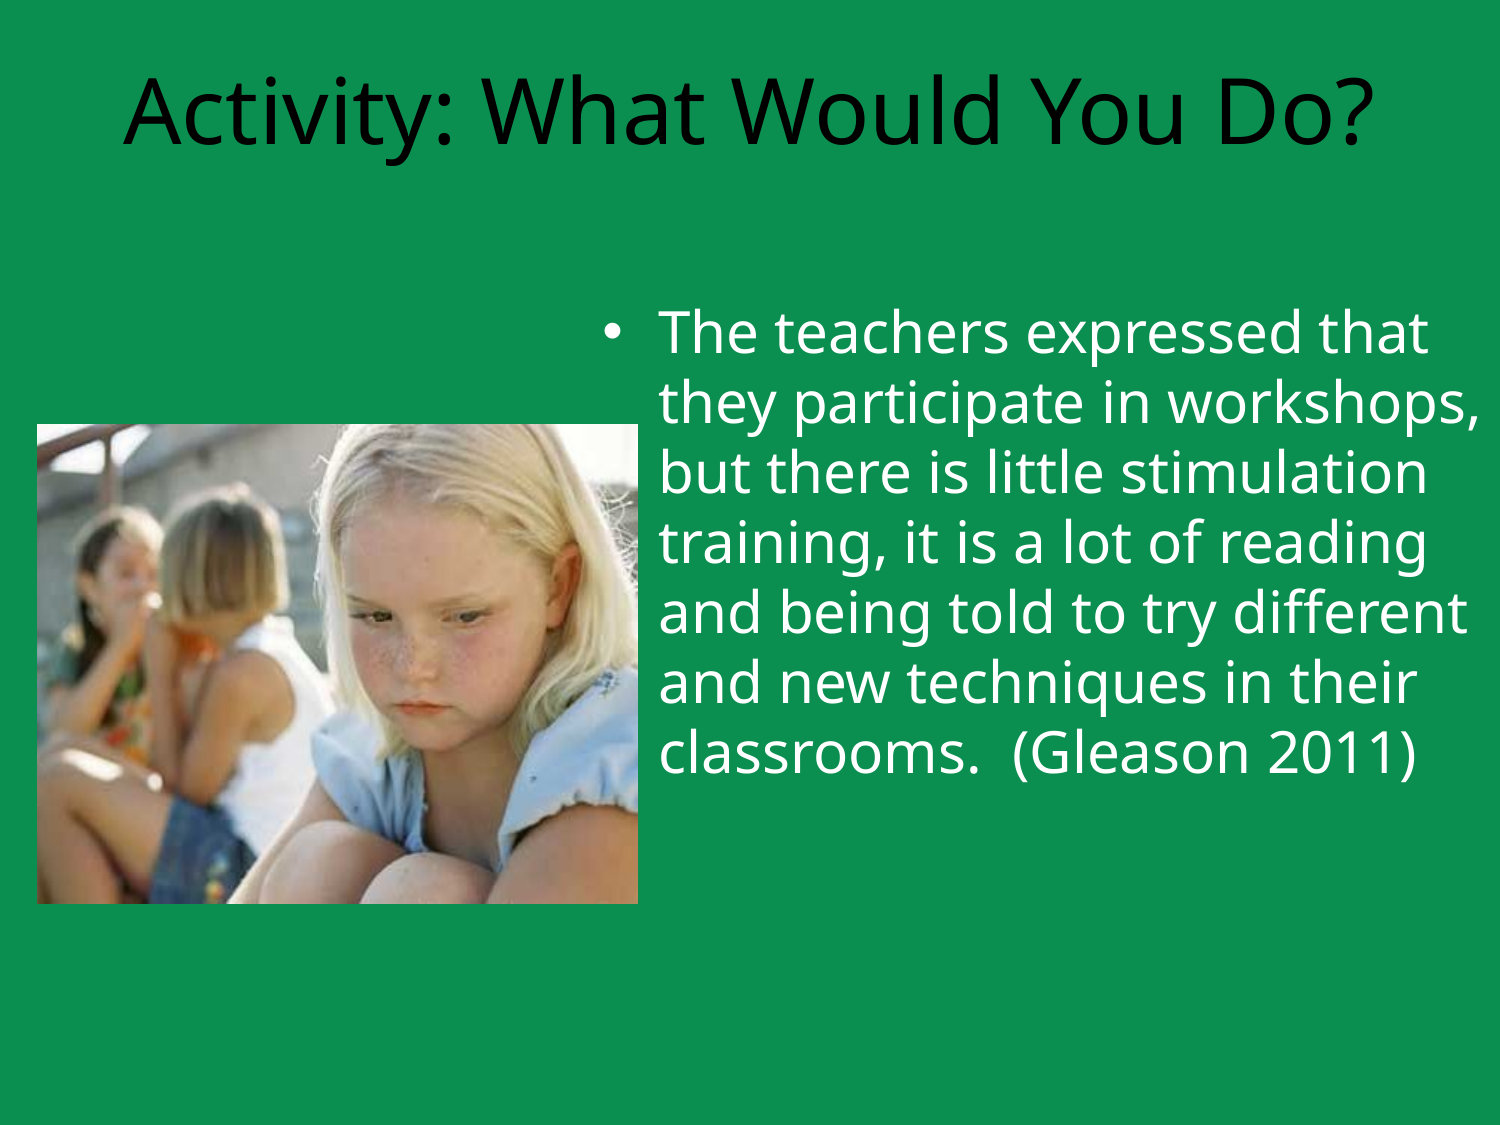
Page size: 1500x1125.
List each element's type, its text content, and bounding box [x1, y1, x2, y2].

list The teachers expressed that they participate in workshops, but there is little stimulation training, it is a lot of reading and being told to try different and new techniques in their classrooms. (Gleason 2011) [587, 287, 1500, 1080]
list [37, 424, 638, 904]
title Activity: What Would You Do? [75, 45, 1425, 233]
